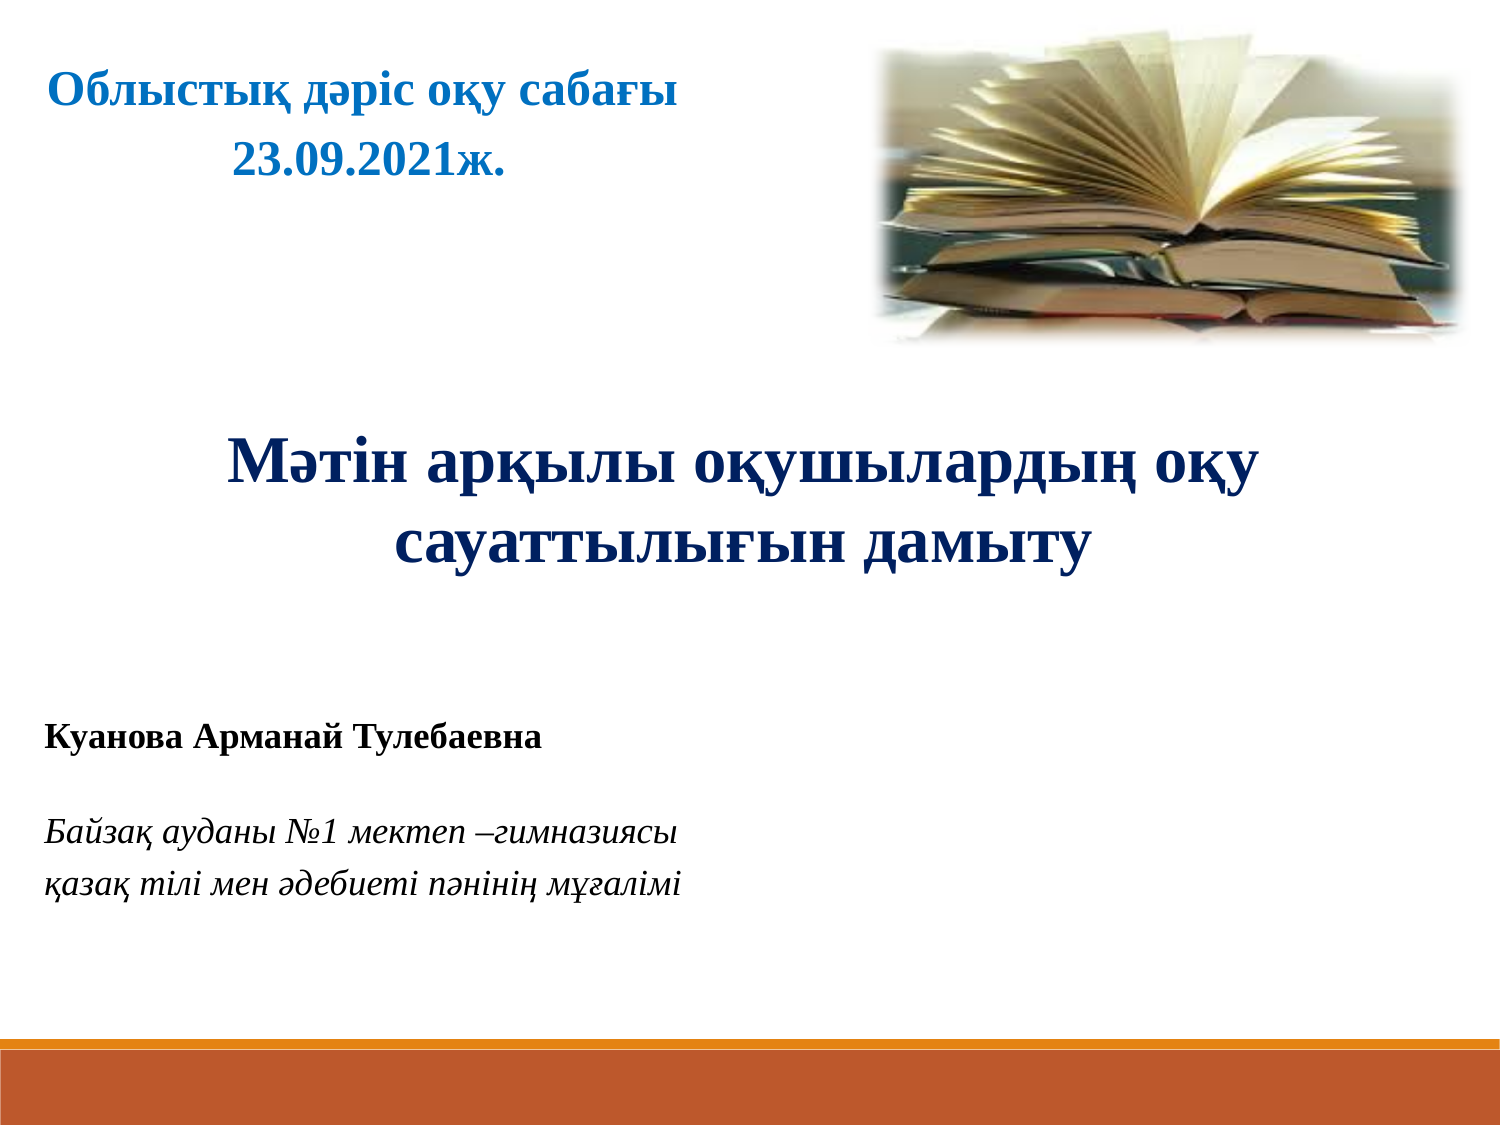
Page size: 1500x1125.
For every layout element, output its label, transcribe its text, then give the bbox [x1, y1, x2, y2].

text_box Облыстық дәріс оқу сабағы 23.09.2021ж. [29, 47, 696, 255]
picture [867, 9, 1472, 349]
text_box Куанова Арманай Тулебаевна Байзақ ауданы №1 мектеп –гимназиясы қазақ тілі мен әдебиеті пәнінің мұғалімі [29, 704, 774, 911]
text_box Мәтін арқылы оқушылардың оқу сауаттылығын дамыту [171, 408, 1317, 719]
